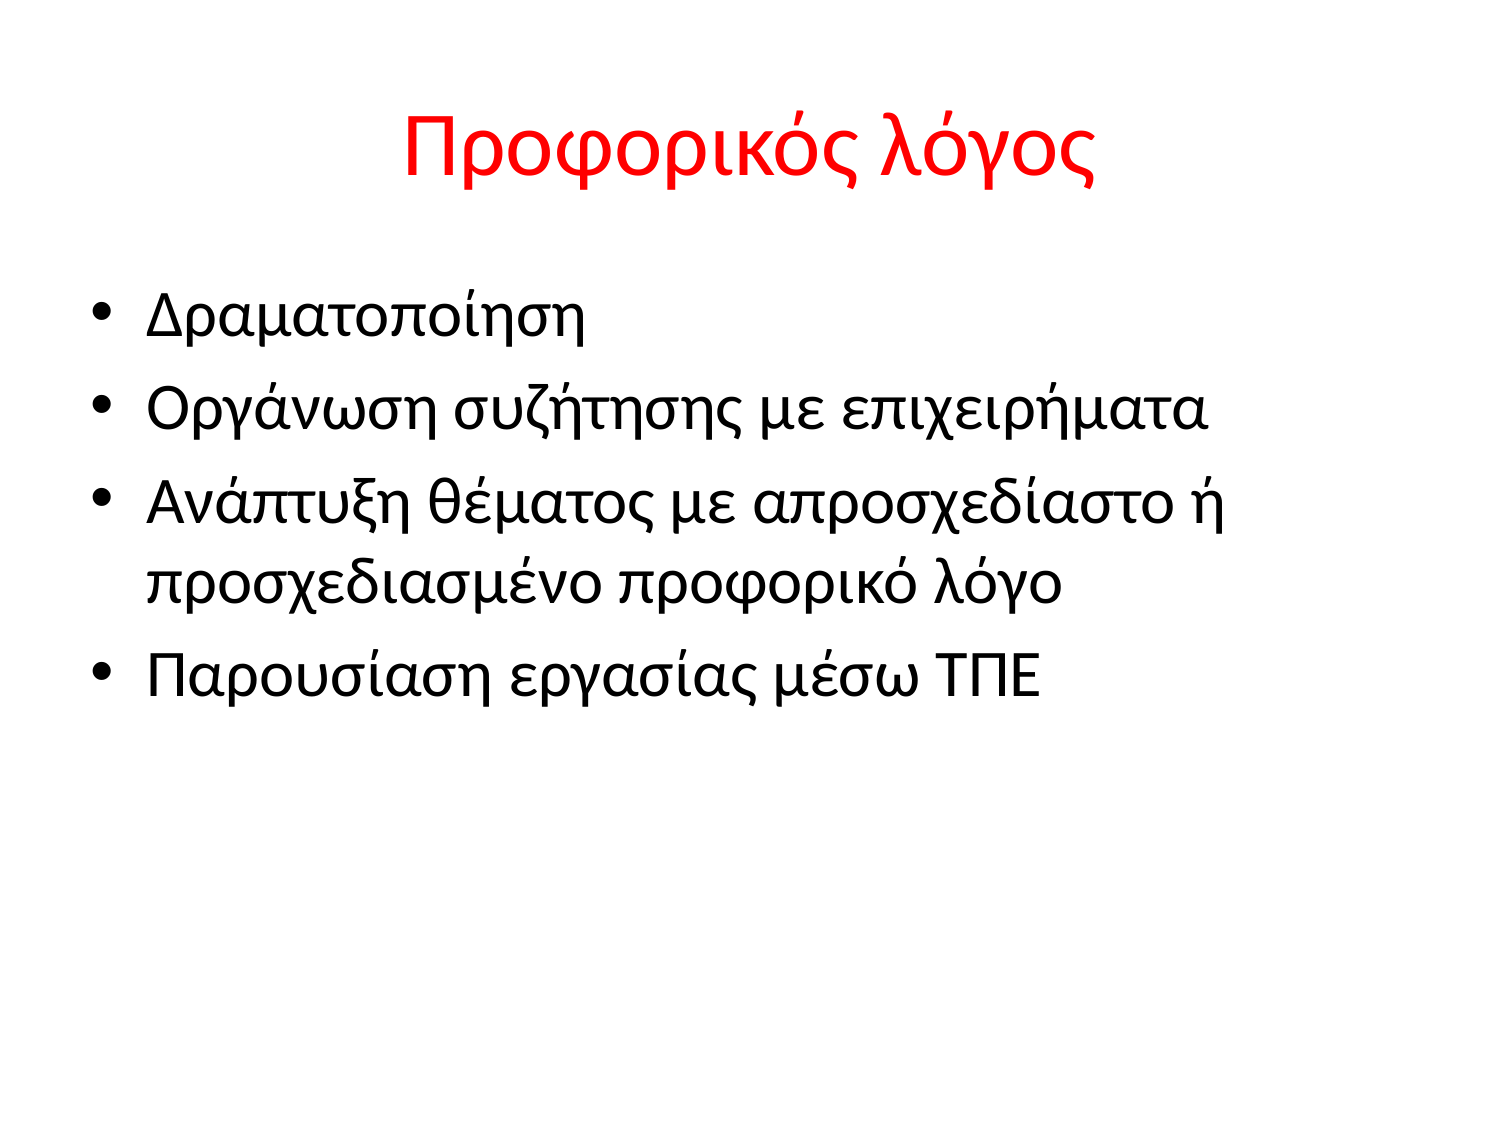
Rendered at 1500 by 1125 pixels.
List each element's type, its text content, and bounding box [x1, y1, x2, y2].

title Προφορικός λόγος [75, 45, 1425, 233]
list Δραματοποίηση Οργάνωση συζήτησης με επιχειρήματα Ανάπτυξη θέματος με απροσχεδίαστο ή προσχεδιασμένο προφορικό λόγο Παρουσίαση εργασίας μέσω ΤΠΕ [75, 262, 1425, 1005]
